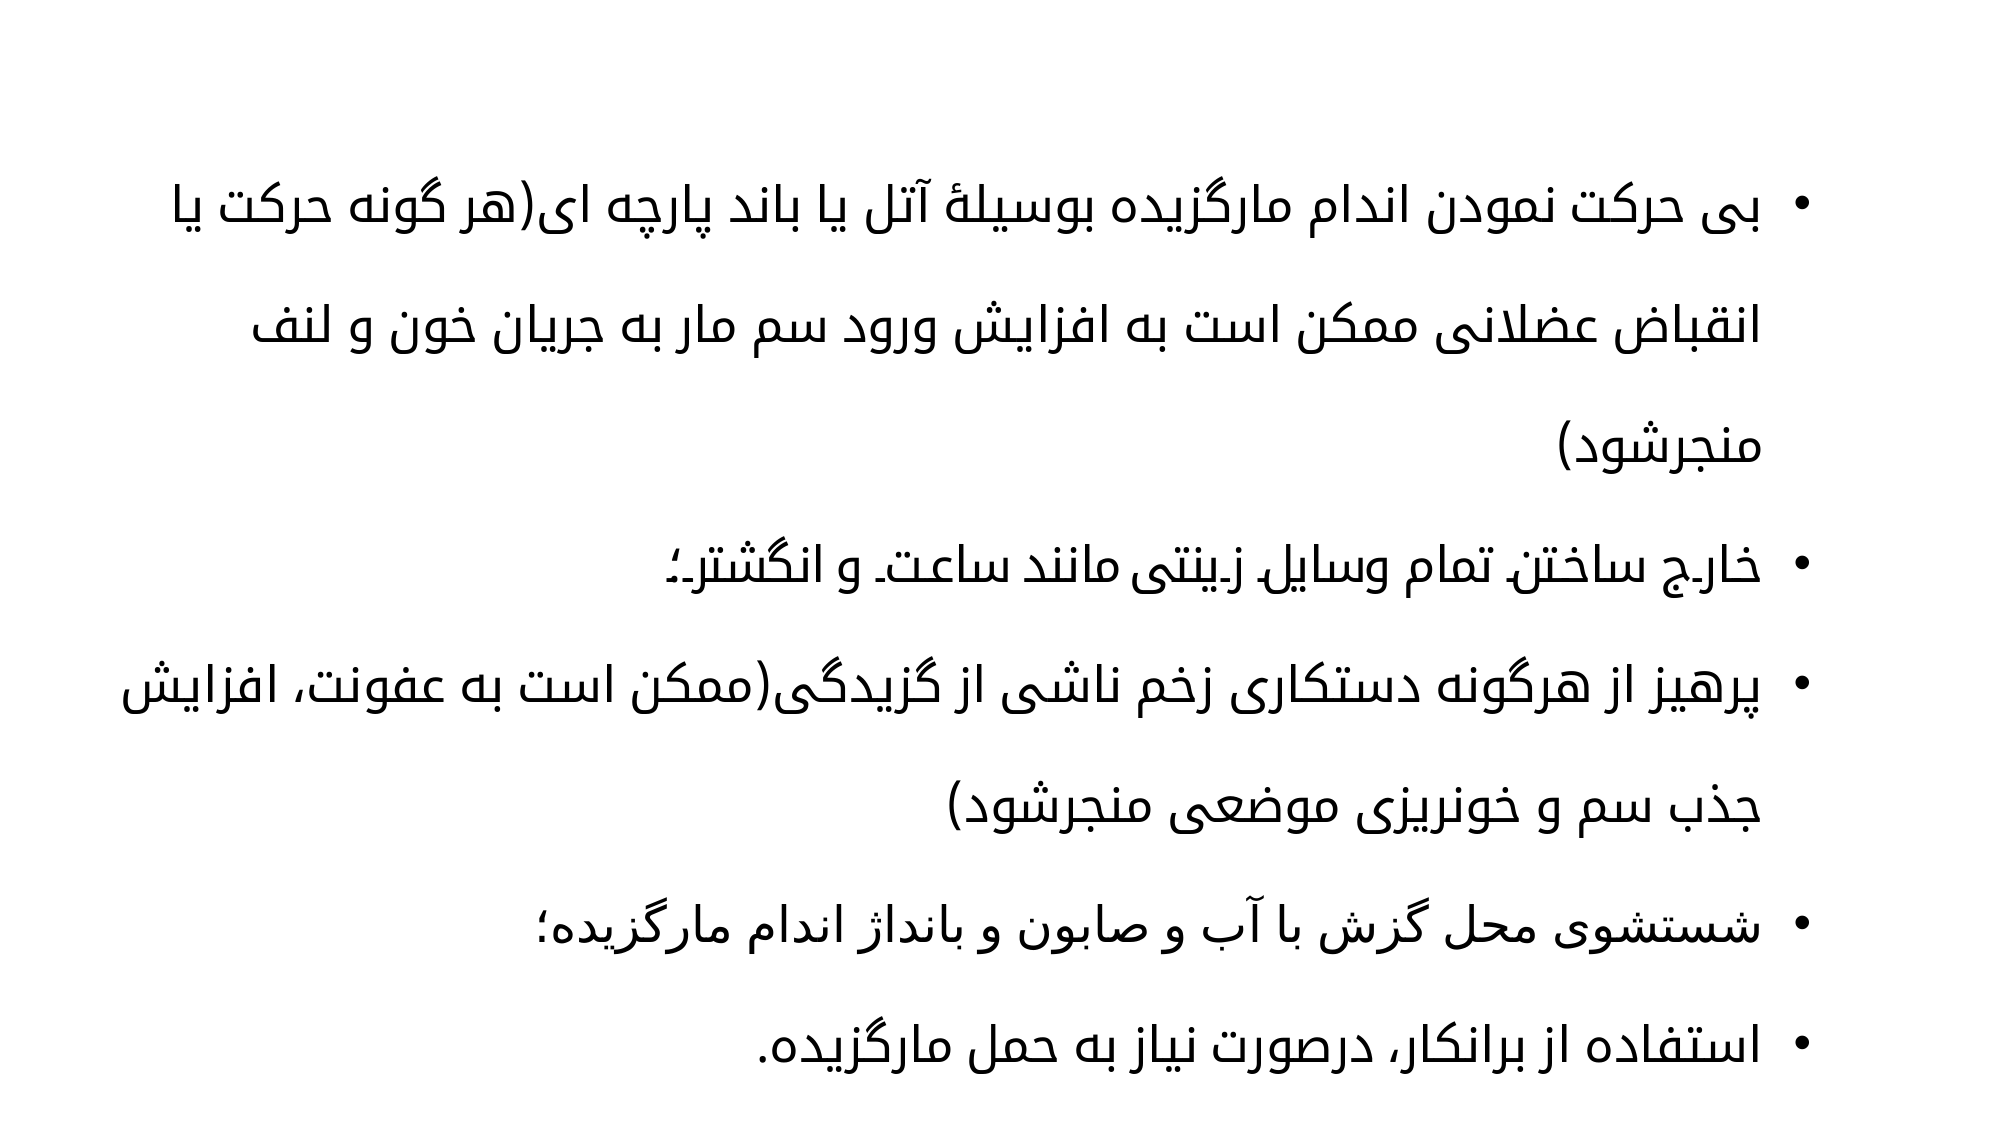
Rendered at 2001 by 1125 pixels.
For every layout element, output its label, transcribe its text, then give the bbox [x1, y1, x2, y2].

text_box بی حرکت نمودن اندام مارگزیده بوسیلۀ آتل یا باند پارچه ای(هر گونه حرکت یا انقباض عضلانی ممكن است به افزایش ورود سم مار به جریان خون و لنف منجرشود) خارج ساختن تمام وسایل زینتی مانند ساعت و انگشتر؛ پرهیز از هرگونه دستکاری زخم ناشی از گزیدگی(ممکن است به عفونت، افزایش جذب سم و خونریزی موضعی منجرشود) شستشوی محل گزش با آب و صابون و بانداژ اندام مارگزیده؛ استفاده از برانکار، درصورت نیاز به حمل مارگزیده. [102, 105, 1826, 1081]
